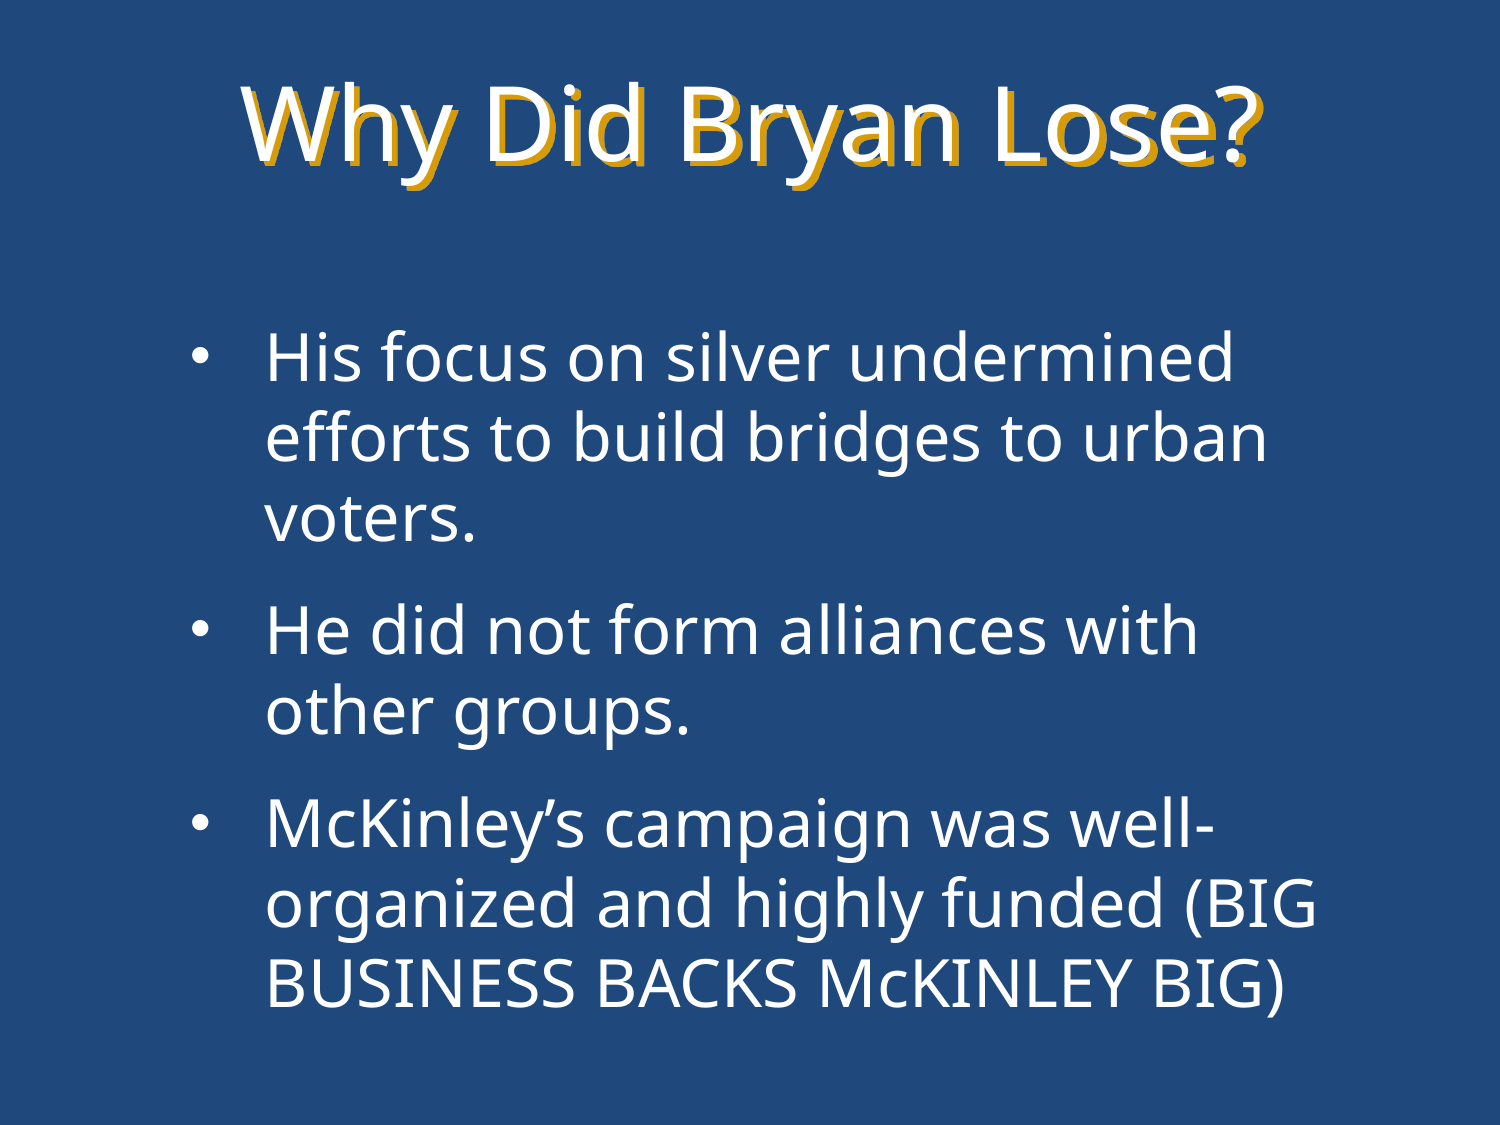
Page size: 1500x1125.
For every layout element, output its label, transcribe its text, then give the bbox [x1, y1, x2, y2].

text_box His focus on silver undermined efforts to build bridges to urban voters. He did not form alliances with other groups. McKinley’s campaign was well- organized and highly funded (BIG BUSINESS BACKS McKINLEY BIG) [174, 307, 1400, 1029]
text_box Why Did Bryan Lose? [0, 49, 1500, 190]
